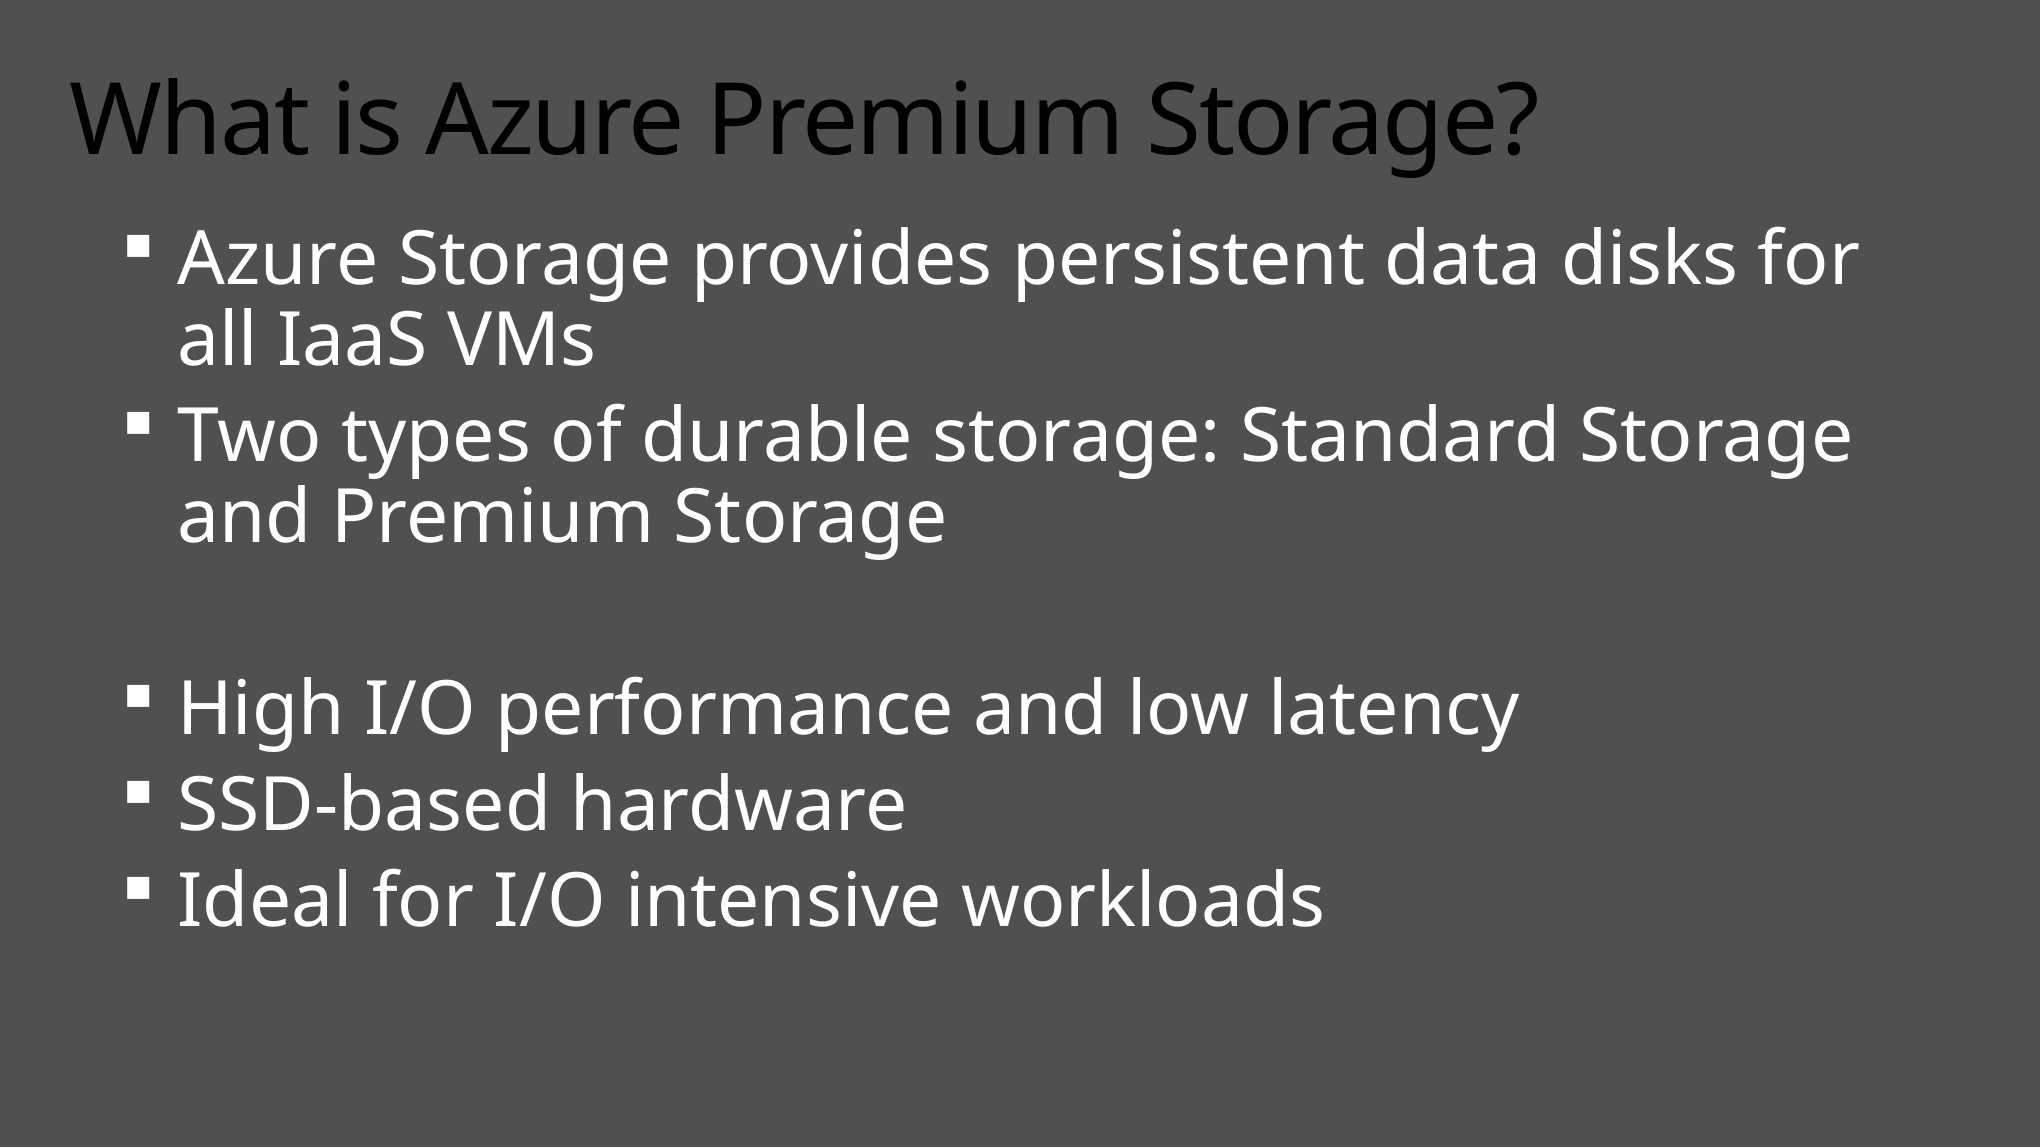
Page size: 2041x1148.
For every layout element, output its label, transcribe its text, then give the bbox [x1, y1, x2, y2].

list Azure Storage provides persistent data disks for all IaaS VMs Two types of durable storage: Standard Storage and Premium Storage High I/O performance and low latency SSD-based hardware Ideal for I/O intensive workloads [96, 199, 1920, 985]
title What is Azure Premium Storage? [45, 48, 1996, 199]
